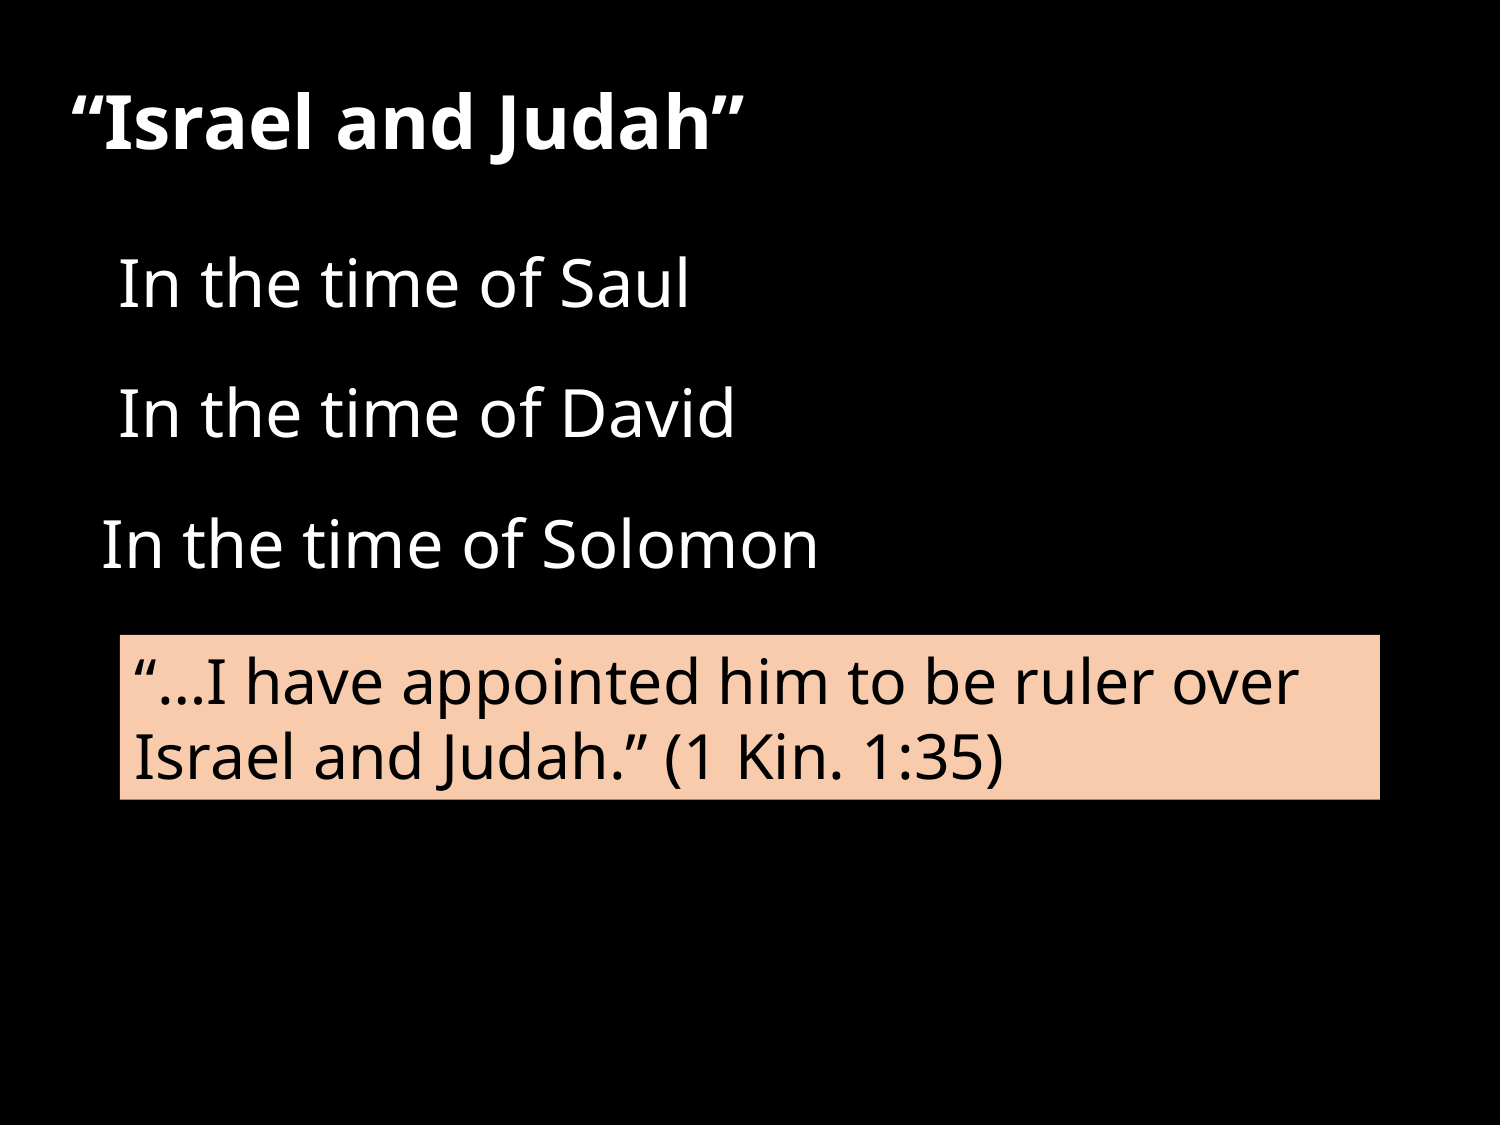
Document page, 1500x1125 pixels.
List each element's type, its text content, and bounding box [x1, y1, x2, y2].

text_box In the time of Saul [104, 233, 1338, 329]
text_box “…I have appointed him to be ruler over Israel and Judah.” (1 Kin. 1:35) [119, 634, 1380, 800]
text_box In the time of Solomon [86, 494, 837, 589]
text_box In the time of David [104, 363, 1275, 459]
text_box “Israel and Judah” [56, 66, 761, 172]
